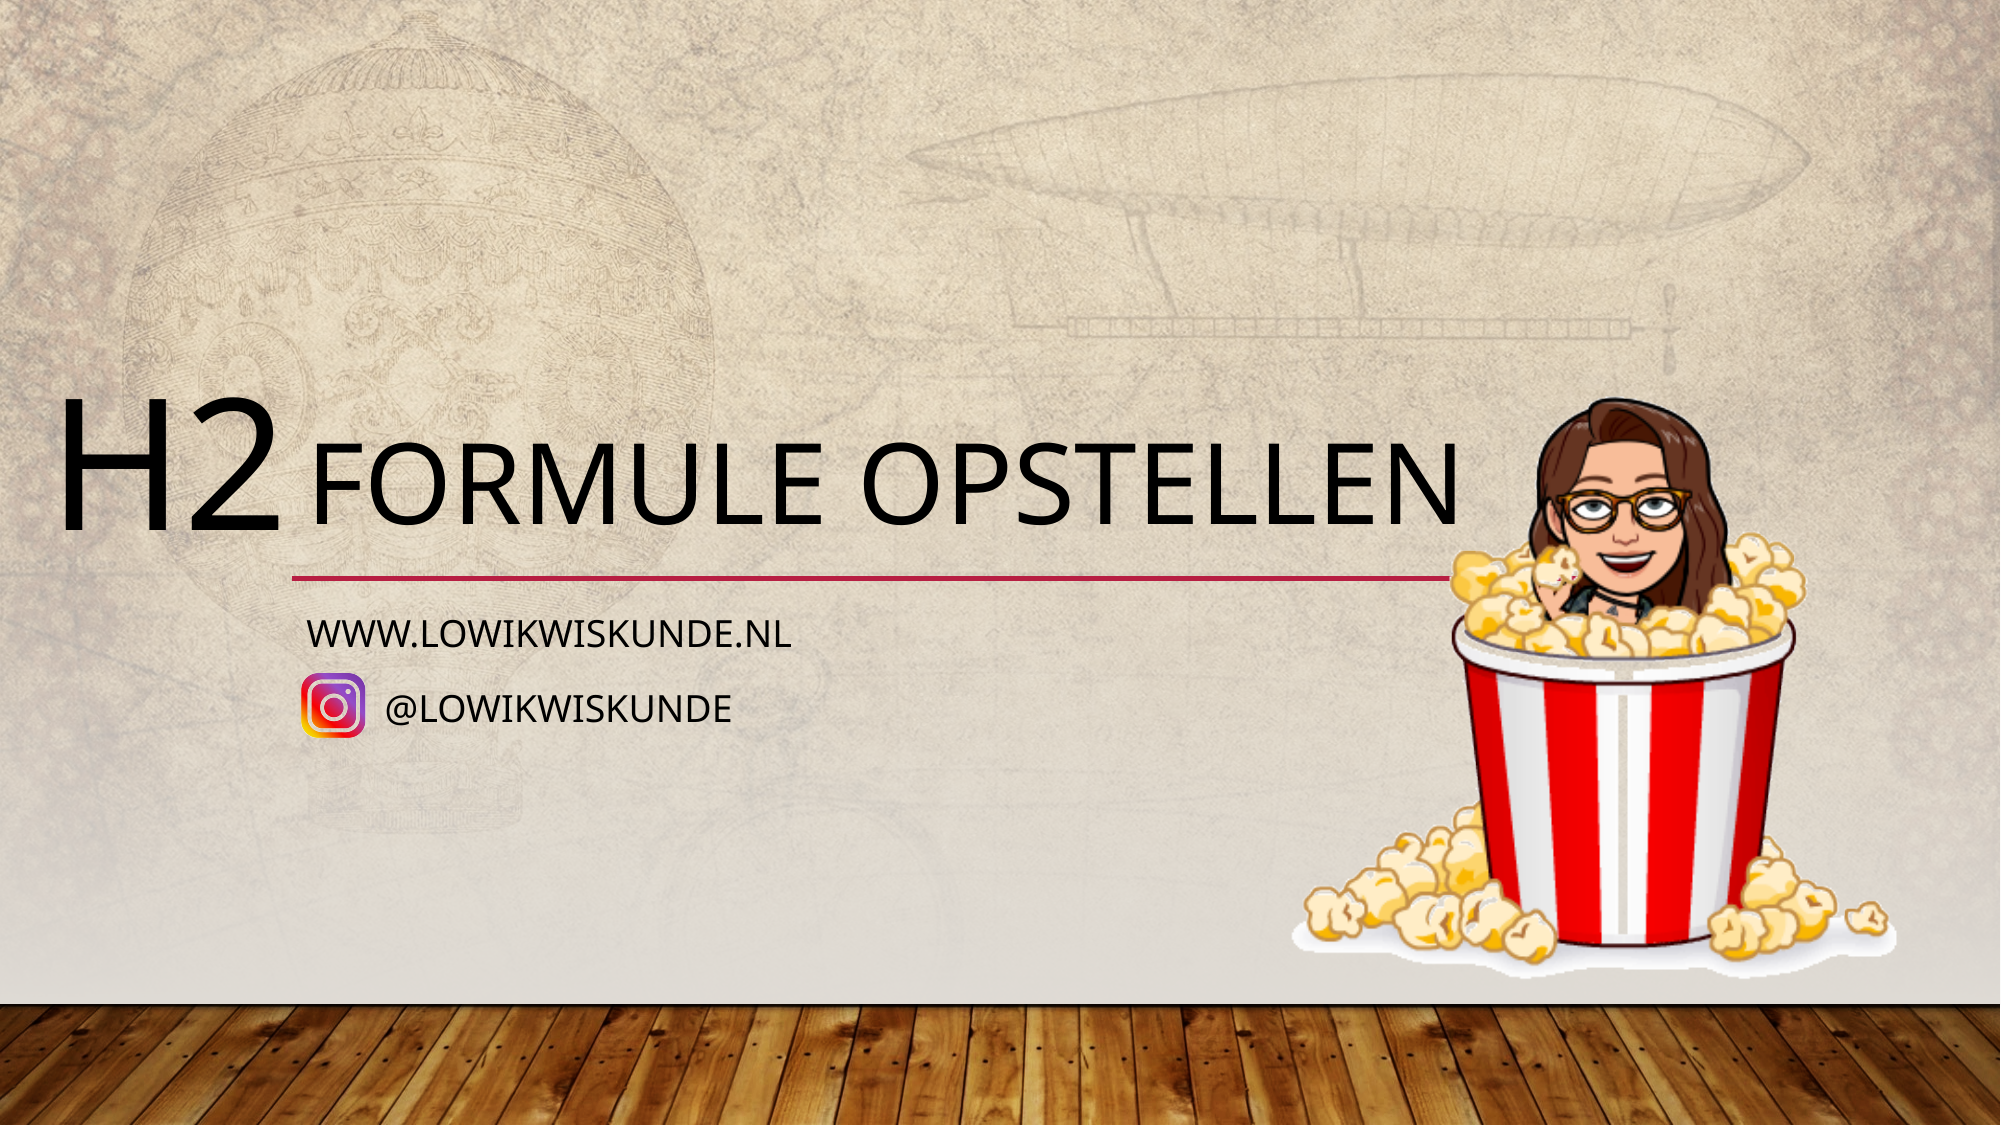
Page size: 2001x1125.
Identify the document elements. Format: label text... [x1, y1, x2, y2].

subtitle www.Lowikwiskunde.nl @Lowikwiskunde [291, 586, 1246, 747]
picture [1246, 255, 1985, 994]
picture [291, 663, 376, 748]
text_box H2 [33, 339, 316, 575]
picture [0, 1004, 2000, 1125]
title Formule opstellen [291, 131, 1709, 549]
